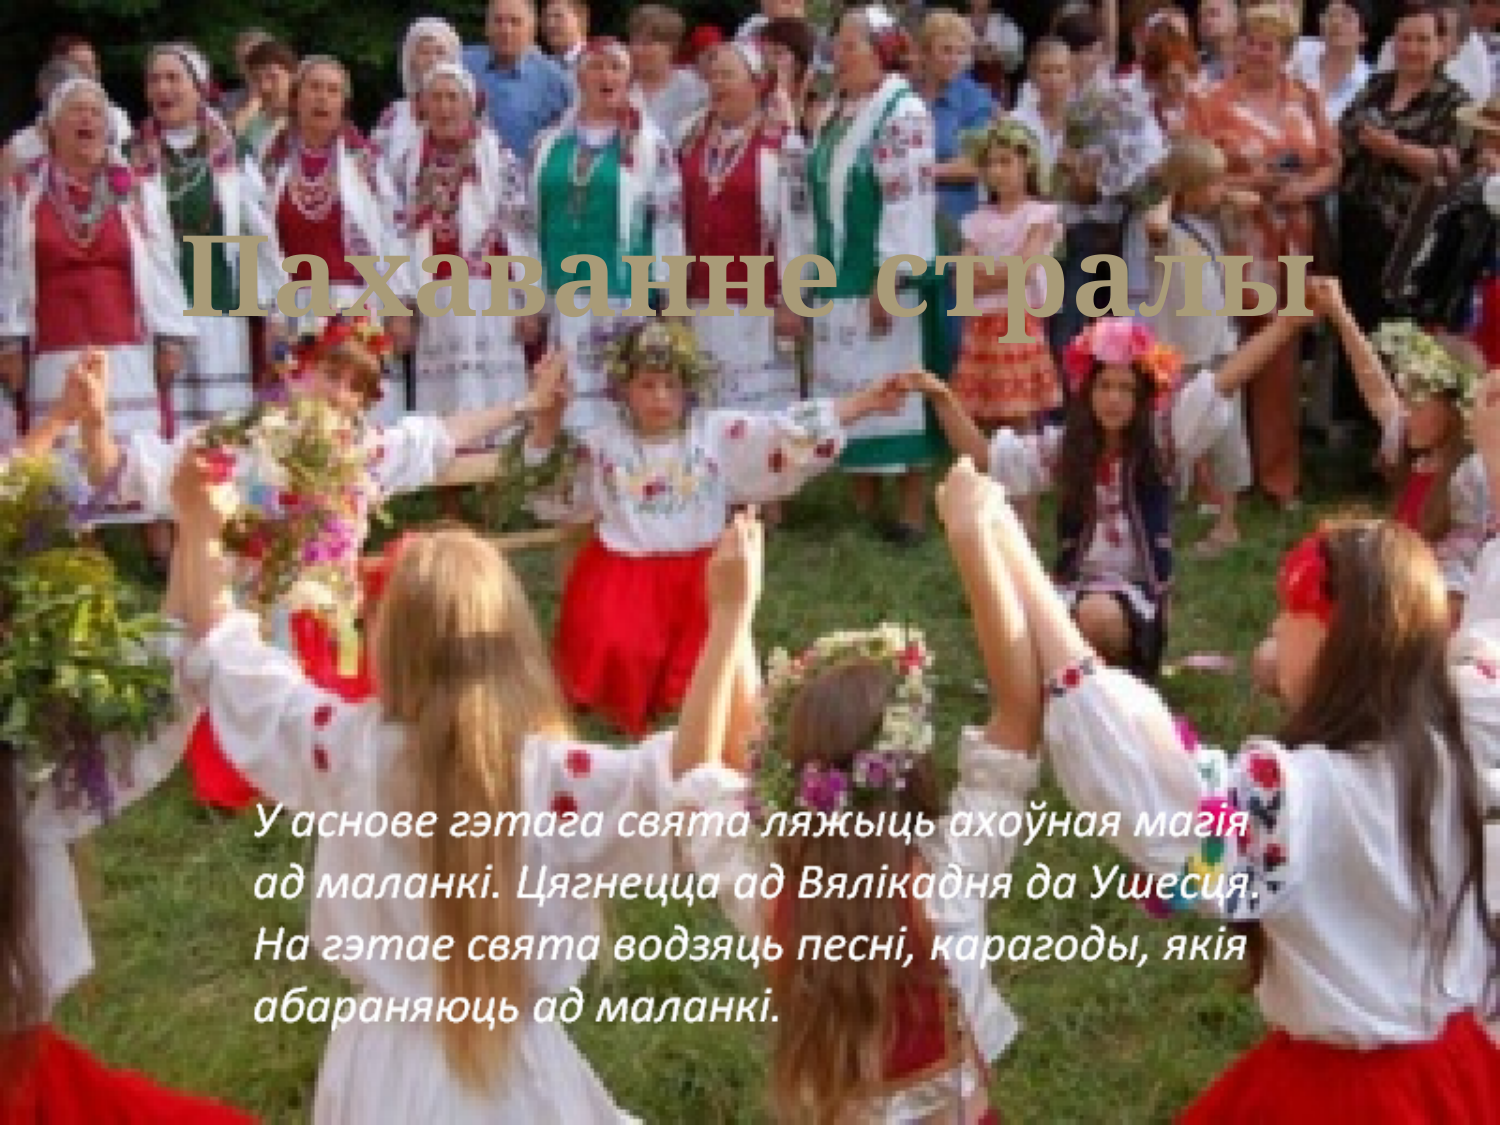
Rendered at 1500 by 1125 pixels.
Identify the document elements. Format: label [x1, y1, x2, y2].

list [0, 0, 1500, 1125]
